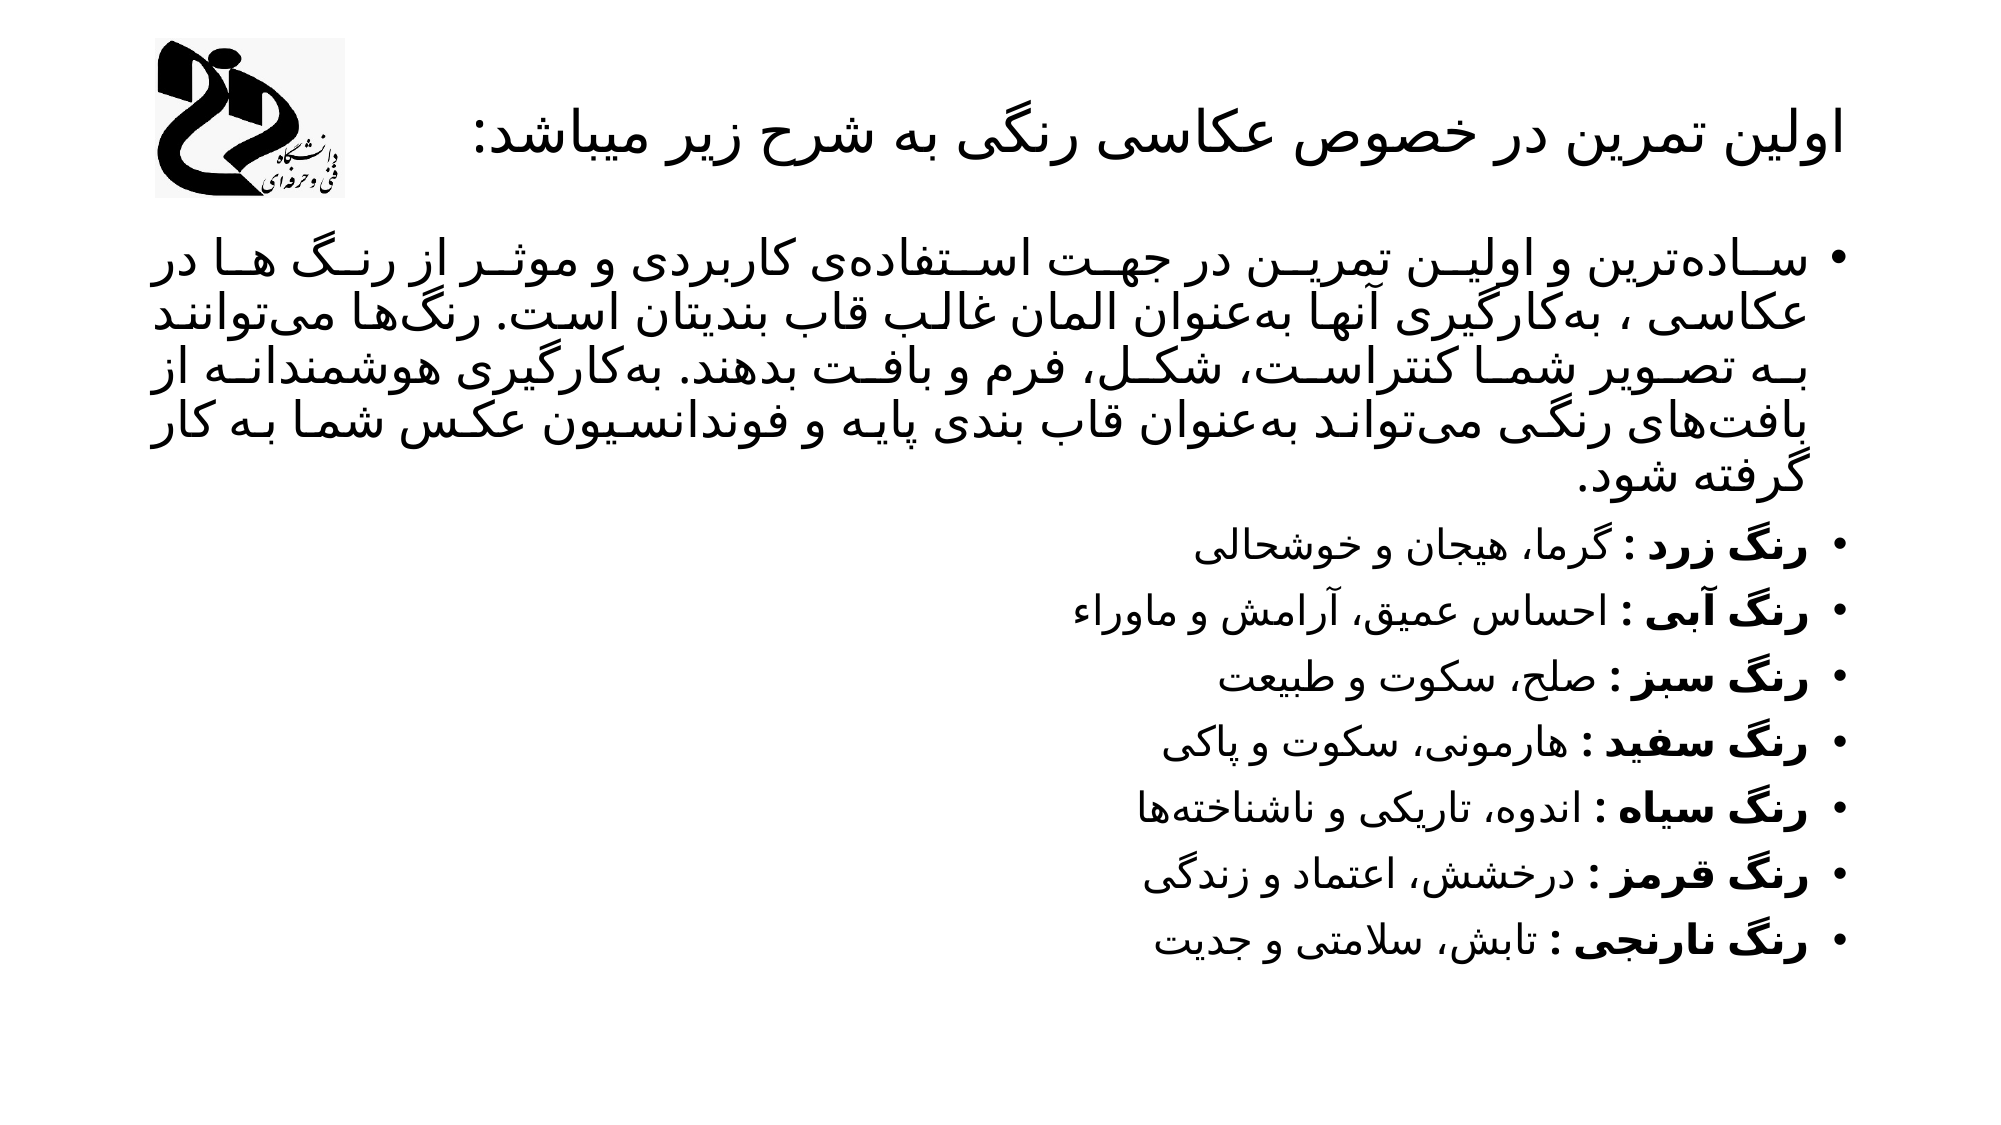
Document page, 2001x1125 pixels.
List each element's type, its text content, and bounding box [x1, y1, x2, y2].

picture [155, 38, 345, 198]
title اولین تمرین در خصوص عکاسی رنگی به شرح زیر میباشد: [137, 59, 1863, 224]
list ساده‌ترین و اولین تمرین در جهت استفاده‌ی کاربردی و موثر از رنگ ها در عکاسی ، به‌کارگیری آنها به‌عنوان المان غالب قاب بندیتان است. رنگ‌ها می‌توانند به تصویر شما کنتراست، شکل، فرم و بافت بدهند. به‌کارگیری هوشمندانه از بافت‌های رنگی می‌تواند به‌عنوان قاب بندی پایه و فوندانسیون عکس شما به کار گرفته شود. رنگ زرد : گرما، هیجان و خوشحالی رنگ آبی : احساس عمیق، آرامش و ماوراء رنگ سبز : صلح، سکوت و طبیعت رنگ سفید : هارمونی، سکوت و پاکی رنگ سیاه : اندوه، تاریکی و ناشناخته‌ها رنگ قرمز : درخشش، اعتماد و زندگی رنگ نارنجی : تابش، سلامتی و جدیت [137, 224, 1863, 1014]
